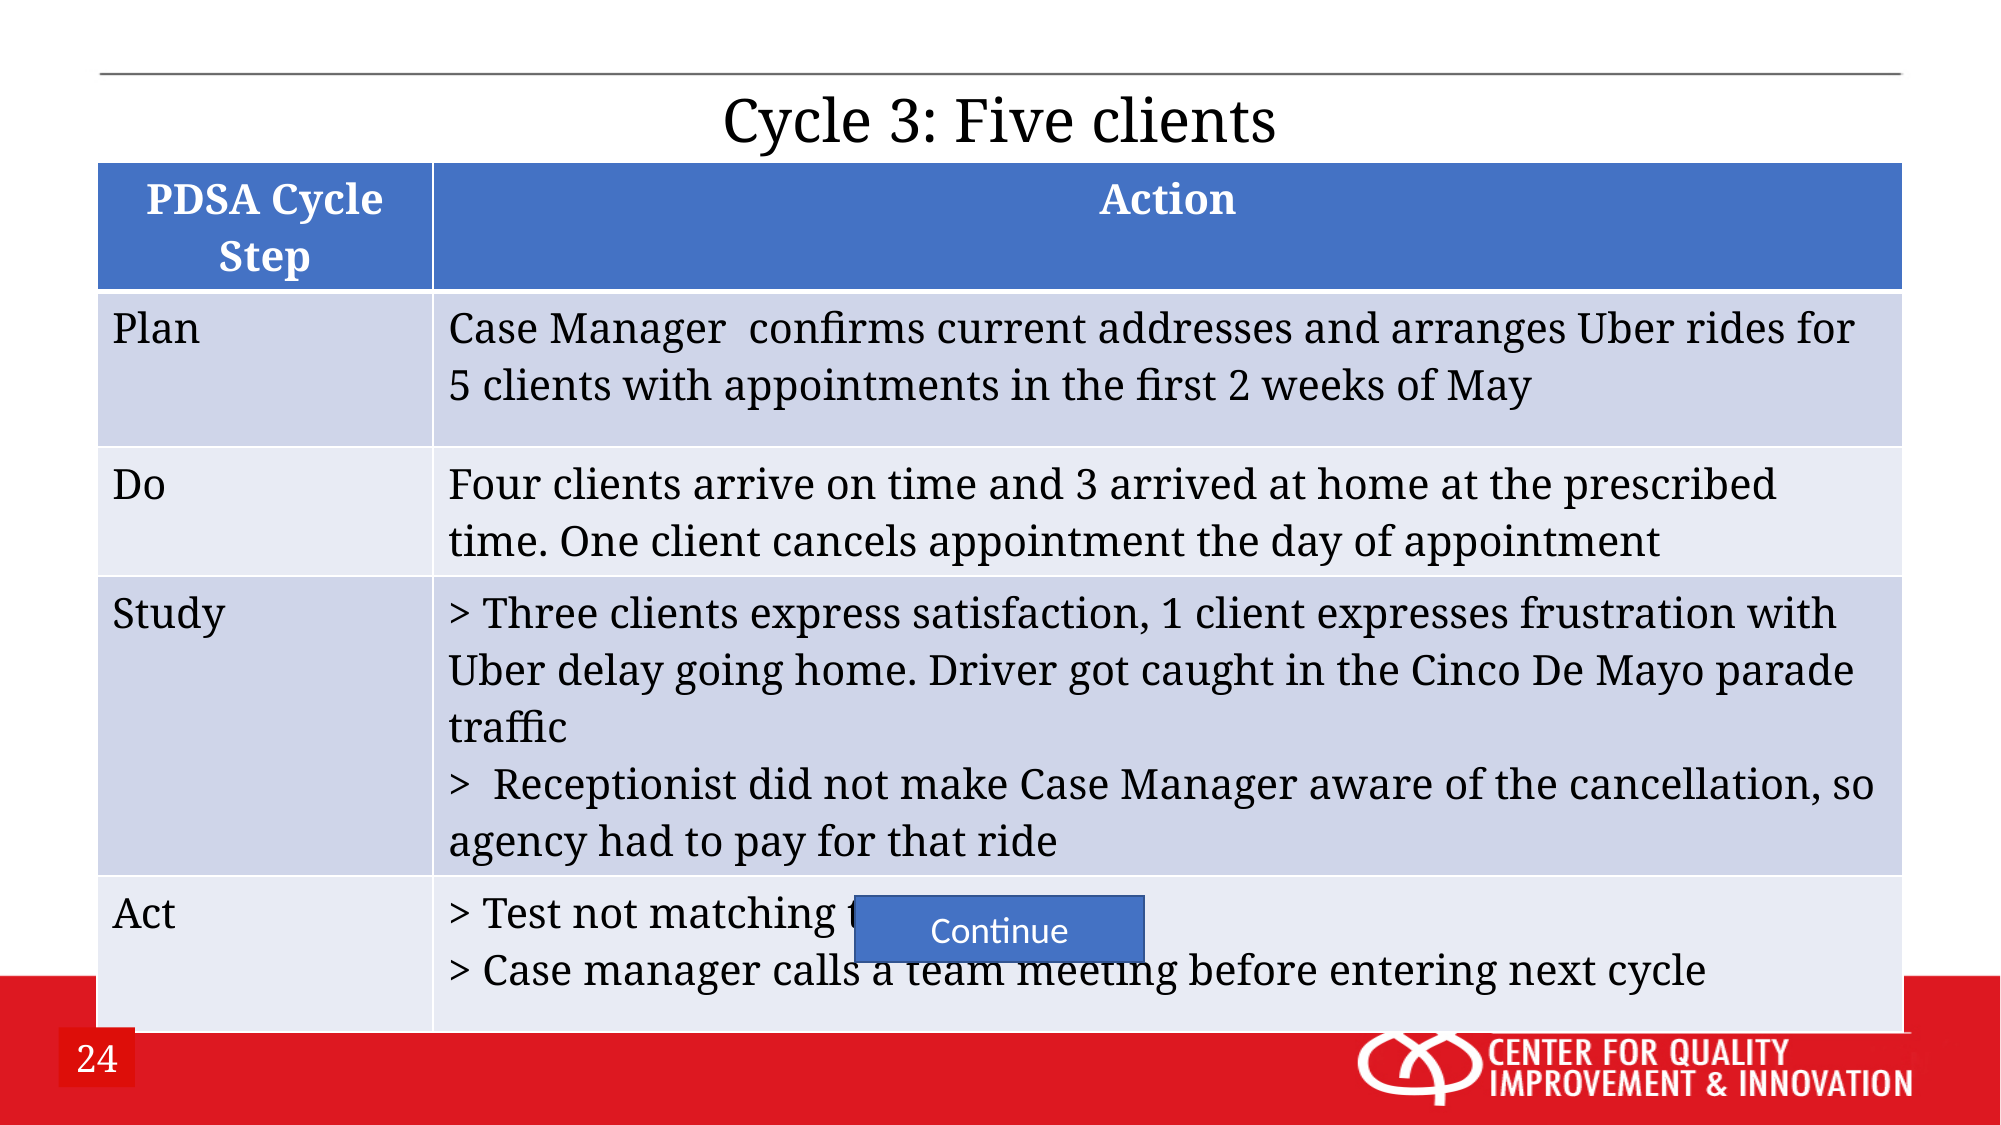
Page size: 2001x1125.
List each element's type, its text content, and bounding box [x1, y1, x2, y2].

table_header Action [434, 163, 1902, 289]
table_cell Act [98, 877, 432, 1031]
text_box 24 [58, 1027, 135, 1088]
picture [0, 0, 2001, 1125]
table_header PDSA Cycle Step [98, 163, 432, 289]
title Cycle 3: Five clients [137, 82, 1863, 162]
table_cell Study [98, 577, 432, 875]
table_cell Case Manager confirms current addresses and arranges Uber rides for 5 clients with appointments in the first 2 weeks of May [434, 294, 1902, 446]
table_cell Do [98, 448, 432, 575]
table_cell Plan [98, 294, 432, 446]
table_cell > Three clients express satisfaction, 1 client expresses frustration with Uber delay going home. Driver got caught in the Cinco De Mayo parade traffic > Receptionist did not make Case Manager aware of the cancellation, so agency had to pay for that ride [434, 577, 1902, 875]
table_cell Four clients arrive on time and 3 arrived at home at the prescribed time. One client cancels appointment the day of appointment [434, 448, 1902, 575]
text_box Continue [854, 895, 1145, 963]
table_cell > Test not matching the hypothesis > Case manager calls a team meeting before entering next cycle [434, 877, 1902, 1031]
